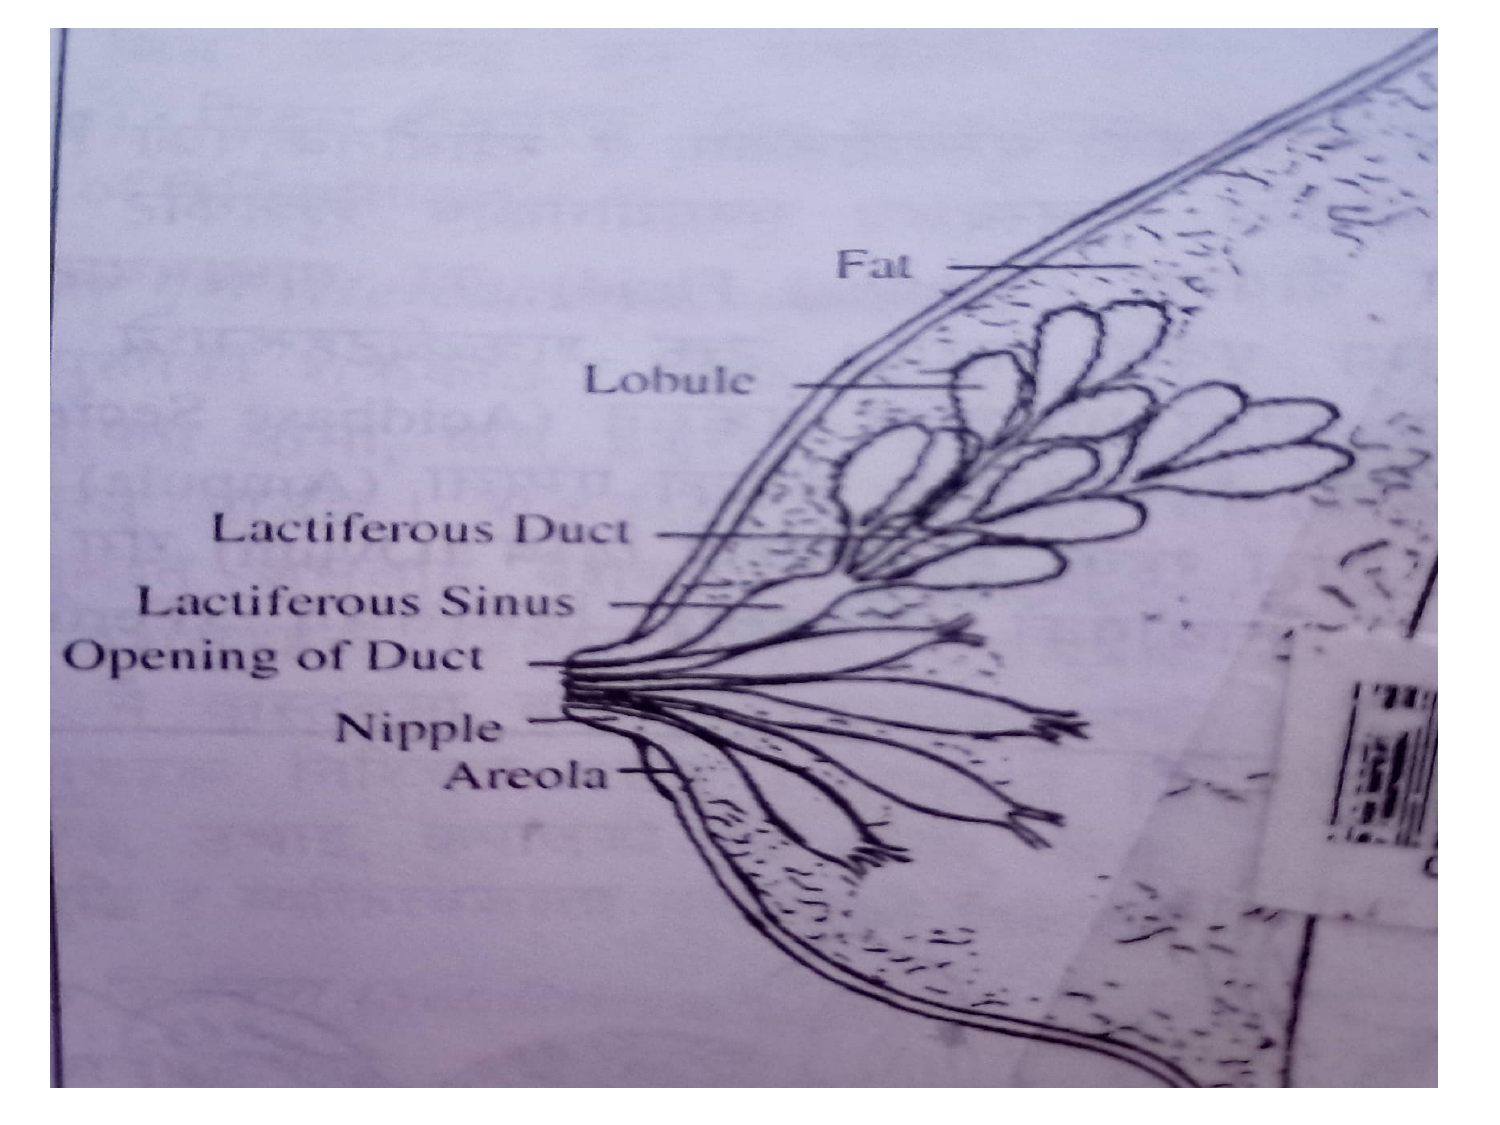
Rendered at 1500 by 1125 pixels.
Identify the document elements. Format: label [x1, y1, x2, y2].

list [49, 28, 1438, 1088]
